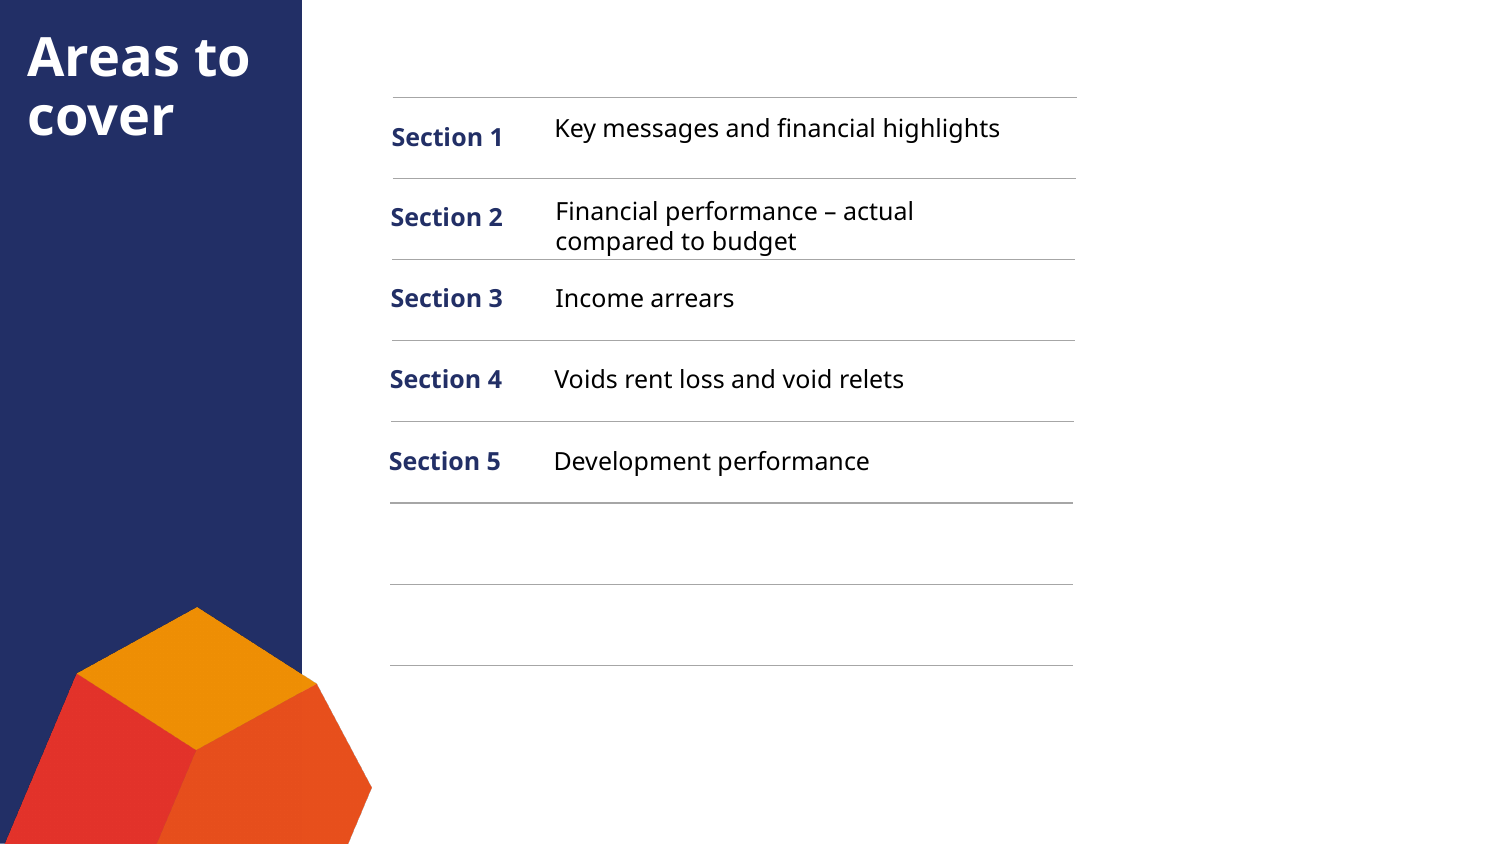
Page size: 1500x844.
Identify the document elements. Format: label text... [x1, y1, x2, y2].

text_box [0, 0, 303, 551]
text_box Section 5 [373, 437, 538, 483]
picture [0, 551, 383, 844]
text_box Income arrears [540, 275, 1021, 321]
text_box Section 1 [376, 113, 542, 159]
text_box Key messages and financial highlights [539, 105, 1076, 151]
text_box Financial performance – actual compared to budget [540, 188, 1021, 259]
text_box Section 2 [375, 194, 540, 240]
text_box Voids rent loss and void relets [539, 356, 1020, 401]
text_box Section 3 [375, 275, 540, 321]
text_box Development performance [538, 437, 1019, 483]
text_box Areas to cover [12, 22, 289, 98]
text_box Section 4 [374, 356, 539, 401]
